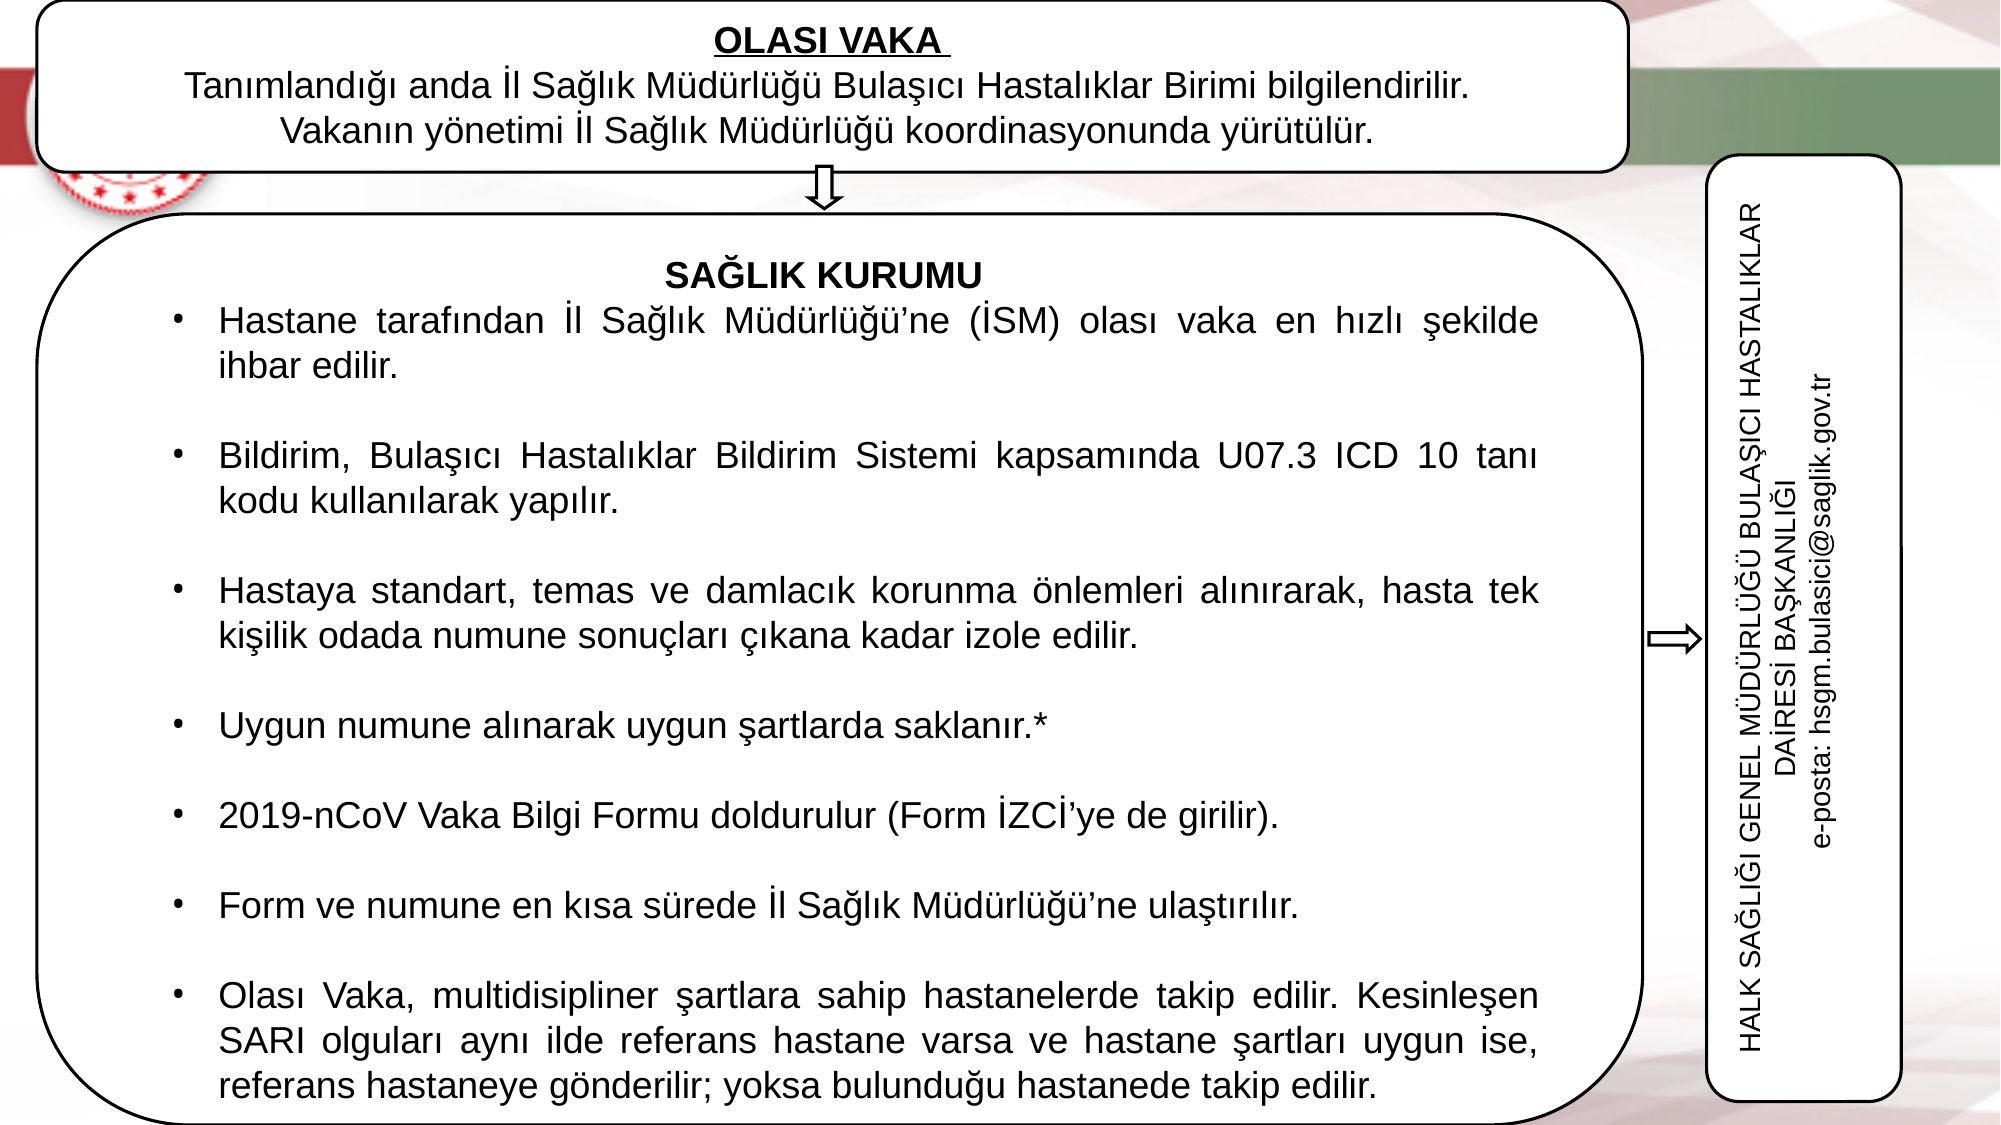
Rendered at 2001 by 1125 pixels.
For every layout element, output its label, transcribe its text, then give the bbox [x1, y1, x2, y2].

text_box [808, 166, 840, 209]
text_box OLASI VAKA Tanımlandığı anda İl Sağlık Müdürlüğü Bulaşıcı Hastalıklar Birimi bilgilendirilir. Vakanın yönetimi İl Sağlık Müdürlüğü koordinasyonunda yürütülür. [36, 0, 1655, 173]
text_box SAĞLIK KURUMU Hastane tarafından İl Sağlık Müdürlüğü’ne (İSM) olası vaka en hızlı şekilde ihbar edilir. Bildirim, Bulaşıcı Hastalıklar Bildirim Sistemi kapsamında U07.3 ICD 10 tanı kodu kullanılarak yapılır. Hastaya standart, temas ve damlacık korunma önlemleri alınırarak, hasta tek kişilik odada numune sonuçları çıkana kadar izole edilir. Uygun numune alınarak uygun şartlarda saklanır.* 2019-nCoV Vaka Bilgi Formu doldurulur (Form İZCİ’ye de girilir). Form ve numune en kısa sürede İl Sağlık Müdürlüğü’ne ulaştırılır. Olası Vaka, multidisipliner şartlara sahip hastanelerde takip edilir. Kesinleşen SARI olguları aynı ilde referans hastane varsa ve hastane şartları uygun ise, referans hastaneye gönderilir; yoksa bulunduğu hastanede takip edilir. [36, 213, 1643, 1125]
text_box HALK SAĞLIĞI GENEL MÜDÜRLÜĞÜ BULAŞICI HASTALIKLAR DAİRESİ BAŞKANLIĞI e-posta: hsgm.bulasici@saglik.gov.tr [1706, 154, 1902, 1102]
text_box [1648, 626, 1701, 652]
picture [0, 0, 2001, 1125]
